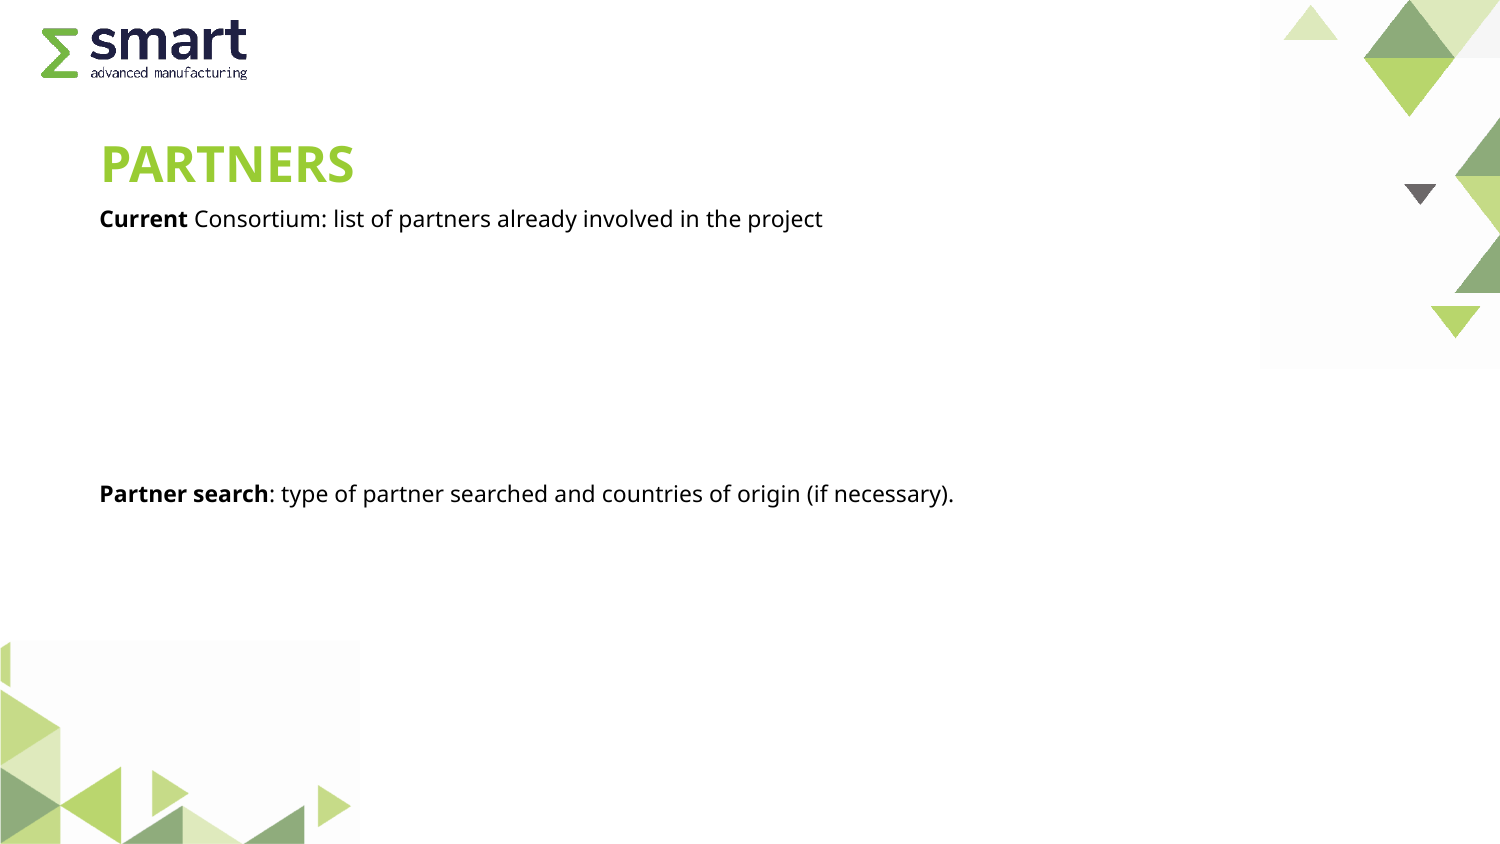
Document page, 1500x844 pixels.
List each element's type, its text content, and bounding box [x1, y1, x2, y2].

picture [1260, 0, 1500, 369]
text_box PARTNERS [100, 132, 999, 198]
picture [41, 20, 247, 80]
text_box Current Consortium: list of partners already involved in the project Partner search: type of partner searched and countries of origin (if necessary). [99, 197, 1388, 515]
picture [1, 641, 360, 843]
